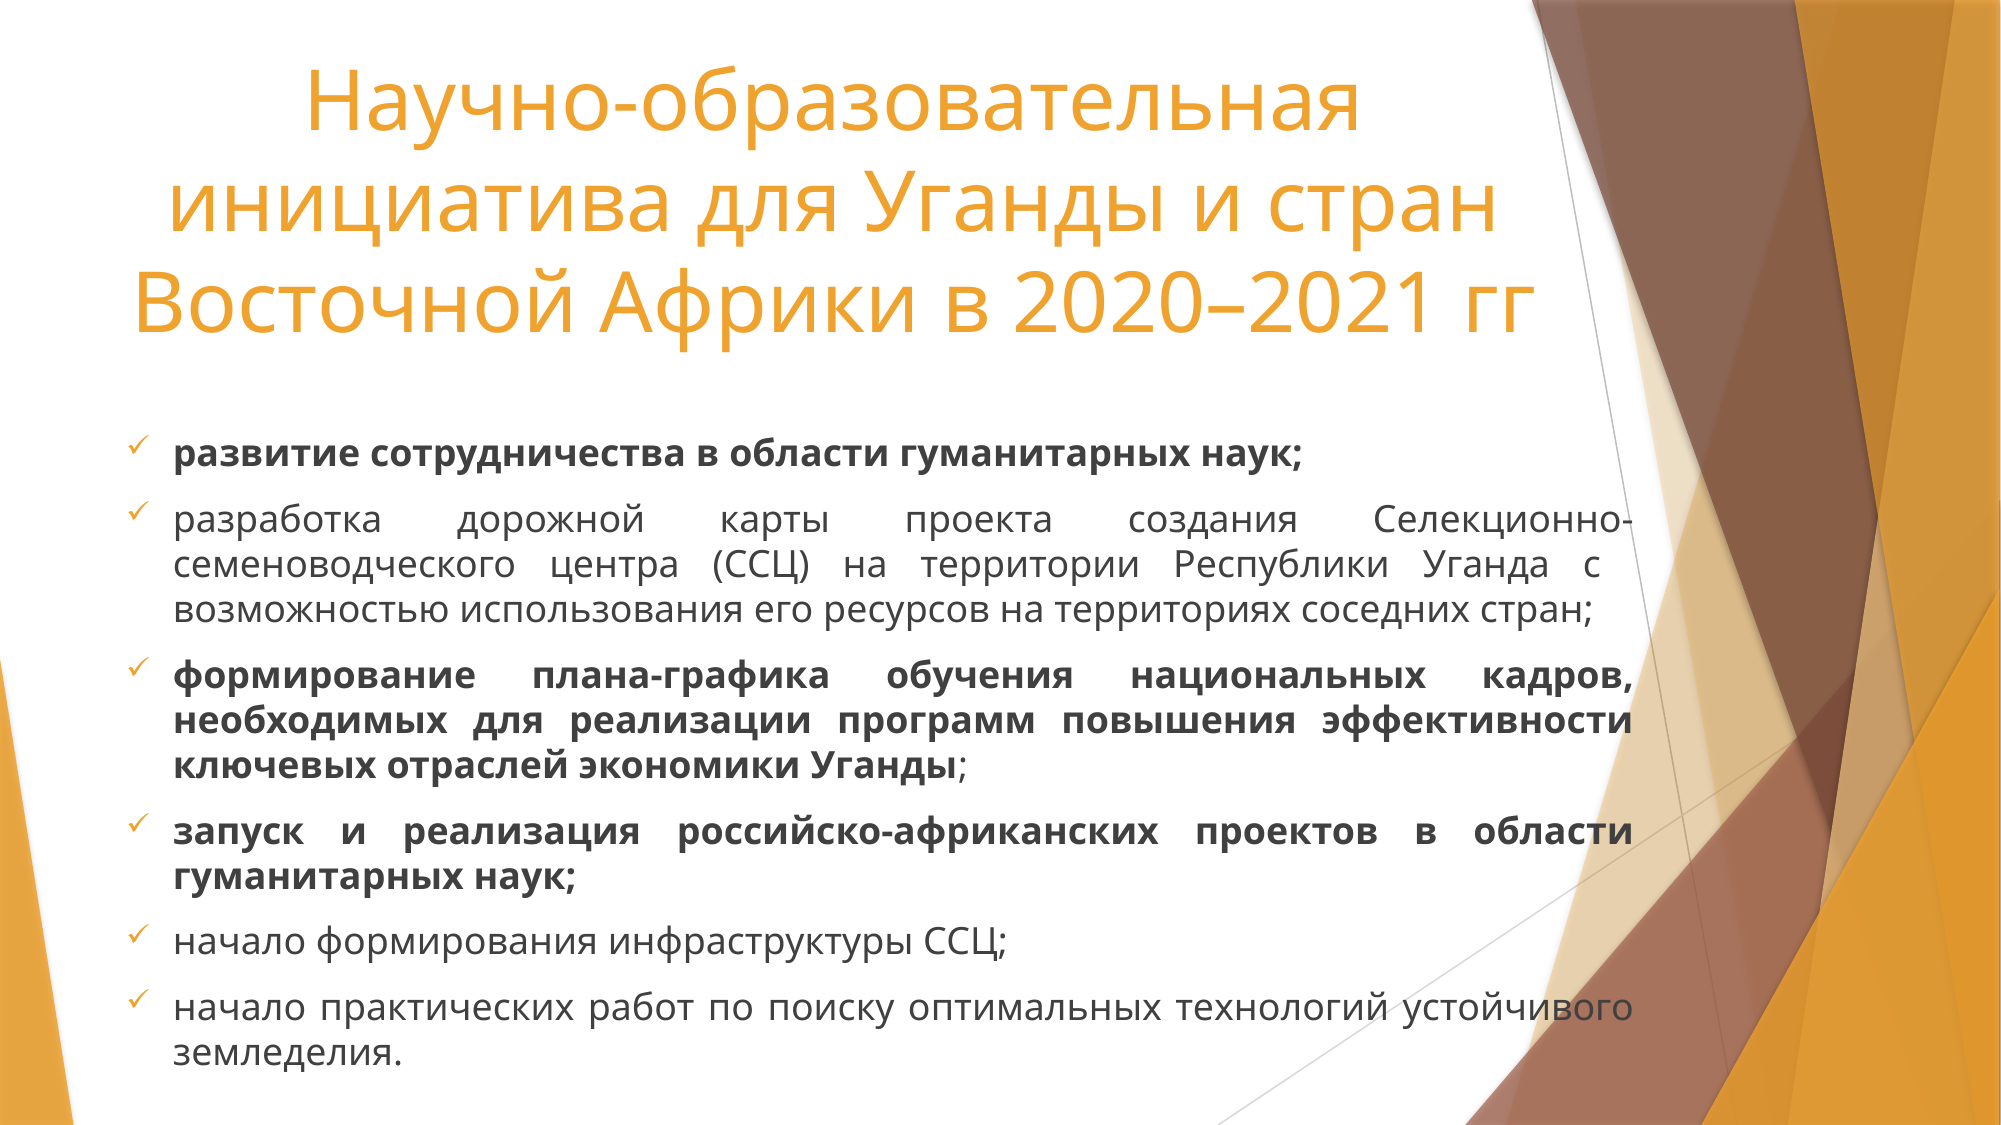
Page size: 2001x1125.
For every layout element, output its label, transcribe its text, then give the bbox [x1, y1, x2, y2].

list развитие сотрудничества в области гуманитарных наук; разработка дорожной карты проекта создания Селекционно-семеноводческого центра (ССЦ) на территории Республики Уганда с возможностью использования его ресурсов на территориях соседних стран; формирование плана-графика обучения национальных кадров, необходимых для реализации программ повышения эффективности ключевых отраслей экономики Уганды; запуск и реализация российско-африканских проектов в области гуманитарных наук; начало формирования инфраструктуры ССЦ; начало практических работ по поиску оптимальных технологий устойчивого земледелия. [111, 421, 1650, 1092]
title Научно-образовательная инициатива для Уганды и стран Восточной Африки в 2020–2021 гг [111, 0, 1557, 396]
